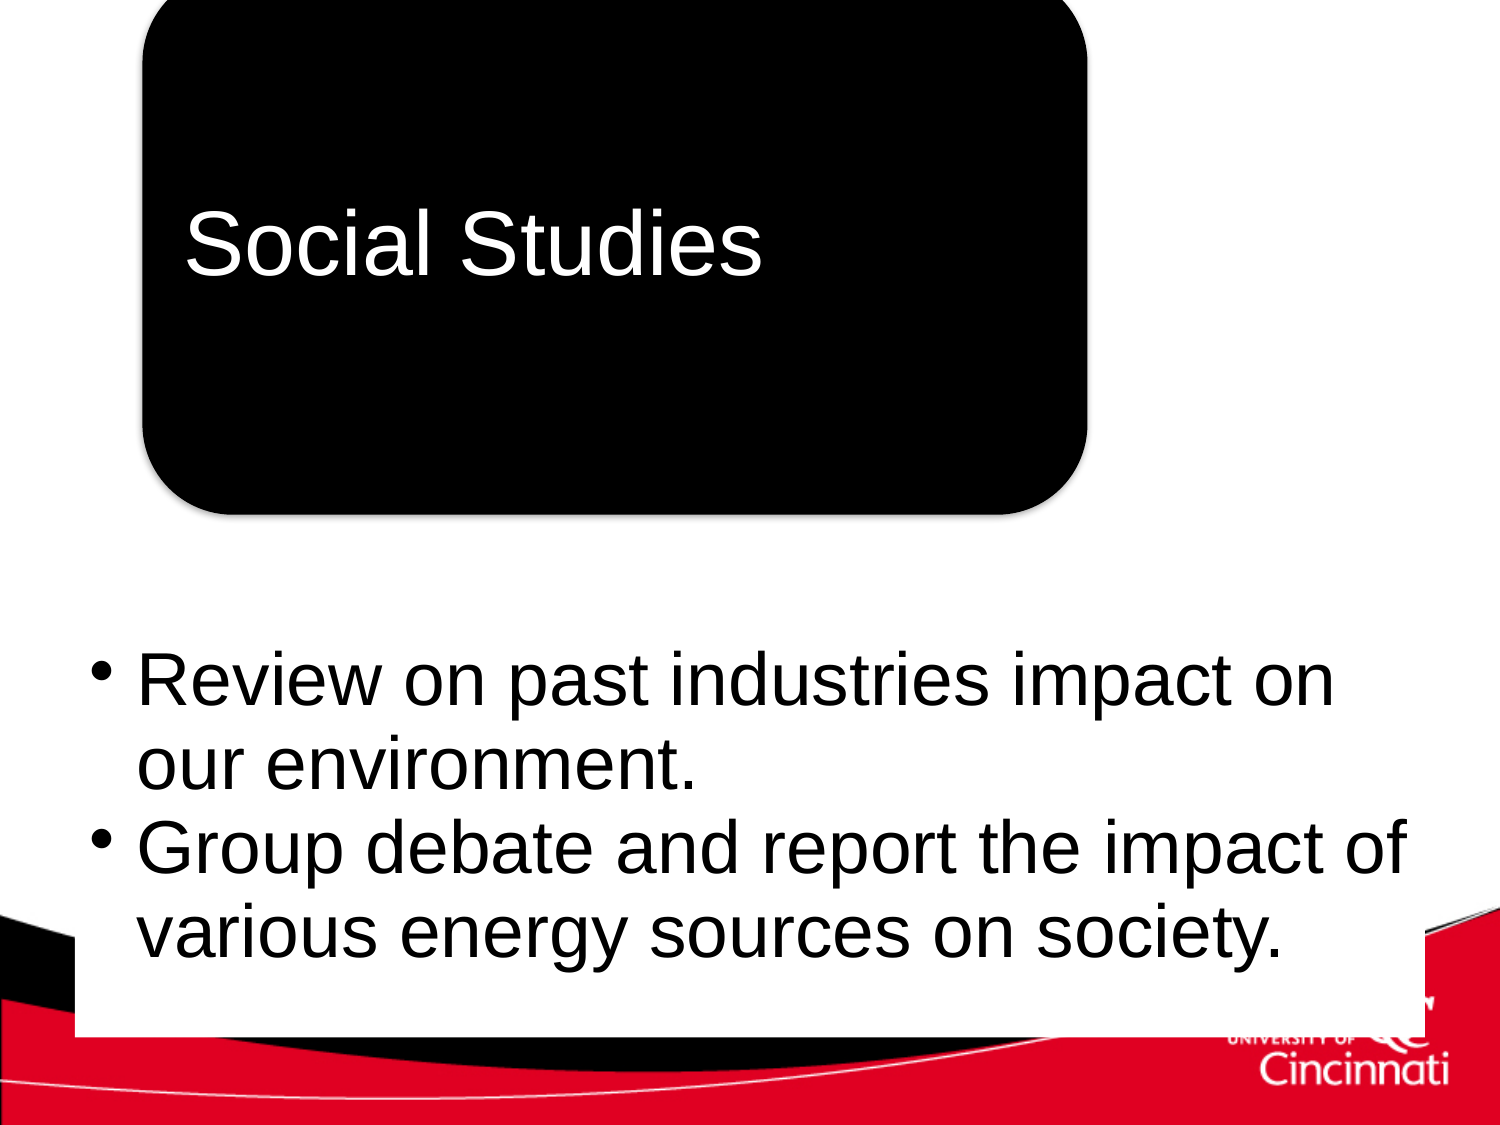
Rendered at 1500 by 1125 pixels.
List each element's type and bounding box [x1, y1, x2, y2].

picture [0, 901, 1500, 1125]
list [74, 0, 1426, 1038]
